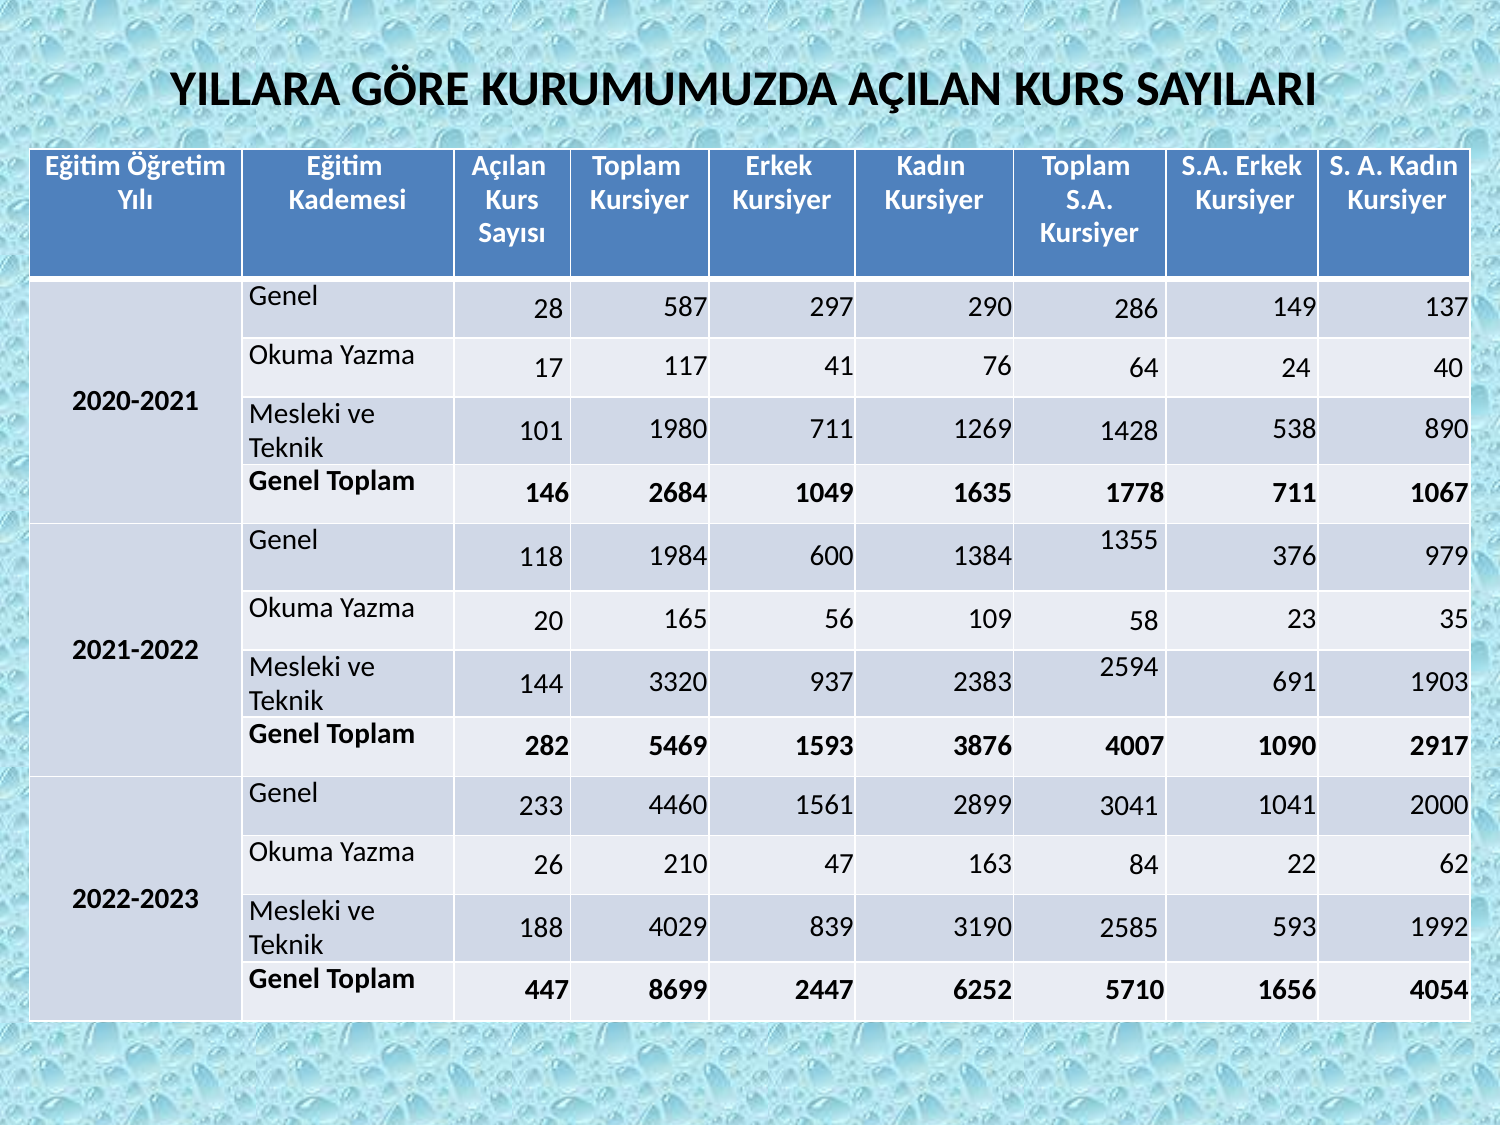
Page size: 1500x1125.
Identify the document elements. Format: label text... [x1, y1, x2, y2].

table_cell 2383 [856, 651, 1013, 716]
table_cell 937 [710, 651, 854, 716]
table_header Kadın Kursiyer [856, 150, 1013, 276]
table_cell 1049 [710, 465, 854, 523]
table_cell 17 [455, 339, 570, 396]
table_cell 3190 [856, 895, 1013, 961]
table_cell 1384 [856, 524, 1013, 590]
table_cell 22 [1167, 836, 1317, 894]
table_cell 2021-2022 [30, 524, 241, 776]
table_cell 233 [455, 777, 570, 835]
table_cell 3041 [1014, 777, 1165, 835]
table_cell 2020-2021 [30, 282, 241, 523]
table_cell 8699 [571, 963, 708, 1020]
table_cell 149 [1167, 282, 1317, 337]
table_cell 1593 [710, 718, 854, 776]
table_cell 101 [455, 398, 570, 464]
table_cell Okuma Yazma [243, 836, 453, 894]
table_cell 5710 [1014, 963, 1165, 1020]
table_cell 4460 [571, 777, 708, 835]
table_cell 600 [710, 524, 854, 590]
table_cell 62 [1319, 836, 1469, 894]
table_cell 23 [1167, 592, 1317, 649]
table_cell 890 [1319, 398, 1469, 464]
table_cell 64 [1014, 339, 1165, 396]
table_cell 286 [1014, 282, 1165, 337]
table_cell 4029 [571, 895, 708, 961]
table_cell 3320 [571, 651, 708, 716]
table_header Eğitim Kademesi [243, 150, 453, 276]
table_cell 137 [1319, 282, 1469, 337]
table_cell Genel Toplam [243, 963, 453, 1020]
table_cell 2585 [1014, 895, 1165, 961]
table_cell 40 [1319, 339, 1469, 396]
table_header S.A. Erkek Kursiyer [1167, 150, 1317, 276]
table_cell Genel Toplam [243, 718, 453, 776]
table_cell Genel [243, 282, 453, 337]
table_cell 58 [1014, 592, 1165, 649]
table_cell 5469 [571, 718, 708, 776]
table_cell Genel Toplam [243, 465, 453, 523]
table_cell 76 [856, 339, 1013, 396]
table_cell 56 [710, 592, 854, 649]
table_cell 2447 [710, 963, 854, 1020]
table_cell Okuma Yazma [243, 592, 453, 649]
table_cell 1984 [571, 524, 708, 590]
table_cell 118 [455, 524, 570, 590]
table_header Açılan Kurs Sayısı [455, 150, 570, 276]
table_cell 4007 [1014, 718, 1165, 776]
table_cell 47 [710, 836, 854, 894]
table_cell 447 [455, 963, 570, 1020]
table_cell 163 [856, 836, 1013, 894]
table_cell 146 [455, 465, 570, 523]
table_cell 1355 [1014, 524, 1165, 590]
table_cell Mesleki ve Teknik [243, 651, 453, 716]
table_cell 1635 [856, 465, 1013, 523]
table_cell 1067 [1319, 465, 1469, 523]
table_cell Okuma Yazma [243, 339, 453, 396]
table_cell 2899 [856, 777, 1013, 835]
table_cell 587 [571, 282, 708, 337]
table_cell 84 [1014, 836, 1165, 894]
table_header Toplam S.A. Kursiyer [1014, 150, 1165, 276]
table_cell 144 [455, 651, 570, 716]
picture [0, 0, 1500, 1125]
table_cell 35 [1319, 592, 1469, 649]
table_header S. A. Kadın Kursiyer [1319, 150, 1469, 276]
table_cell 165 [571, 592, 708, 649]
table_cell 1428 [1014, 398, 1165, 464]
table_cell 839 [710, 895, 854, 961]
table_cell 538 [1167, 398, 1317, 464]
table_cell 109 [856, 592, 1013, 649]
table_cell 711 [1167, 465, 1317, 523]
table_cell 2594 [1014, 651, 1165, 716]
table_cell 376 [1167, 524, 1317, 590]
table_cell 1269 [856, 398, 1013, 464]
table_cell 41 [710, 339, 854, 396]
table_cell 3876 [856, 718, 1013, 776]
table_cell Mesleki ve Teknik [243, 398, 453, 464]
table_cell 297 [710, 282, 854, 337]
table_cell 26 [455, 836, 570, 894]
table_cell 117 [571, 339, 708, 396]
table_cell 4054 [1319, 963, 1469, 1020]
table_cell 1980 [571, 398, 708, 464]
table_header Toplam Kursiyer [571, 150, 708, 276]
table_cell Mesleki ve Teknik [243, 895, 453, 961]
table_cell Genel [243, 524, 453, 590]
table_cell 1041 [1167, 777, 1317, 835]
table_cell 1992 [1319, 895, 1469, 961]
table_cell 593 [1167, 895, 1317, 961]
table_cell 1090 [1167, 718, 1317, 776]
table_cell 188 [455, 895, 570, 961]
table_cell 1778 [1014, 465, 1165, 523]
table_cell 979 [1319, 524, 1469, 590]
table_cell 20 [455, 592, 570, 649]
title YILLARA GÖRE KURUMUMUZDA AÇILAN KURS SAYILARI [75, 45, 1425, 126]
table_header Eğitim Öğretim Yılı [30, 150, 241, 276]
table_header Erkek Kursiyer [710, 150, 854, 276]
table_cell 210 [571, 836, 708, 894]
table_cell 6252 [856, 963, 1013, 1020]
table_cell 290 [856, 282, 1013, 337]
table_cell 2000 [1319, 777, 1469, 835]
table_cell Genel [243, 777, 453, 835]
table_cell 1656 [1167, 963, 1317, 1020]
table_cell 2684 [571, 465, 708, 523]
table_cell 282 [455, 718, 570, 776]
table_cell 28 [455, 282, 570, 337]
table_cell 1561 [710, 777, 854, 835]
table_cell 2022-2023 [30, 777, 241, 1020]
table_cell 24 [1167, 339, 1317, 396]
table_cell 691 [1167, 651, 1317, 716]
table_cell 1903 [1319, 651, 1469, 716]
table_cell 711 [710, 398, 854, 464]
table_cell 2917 [1319, 718, 1469, 776]
